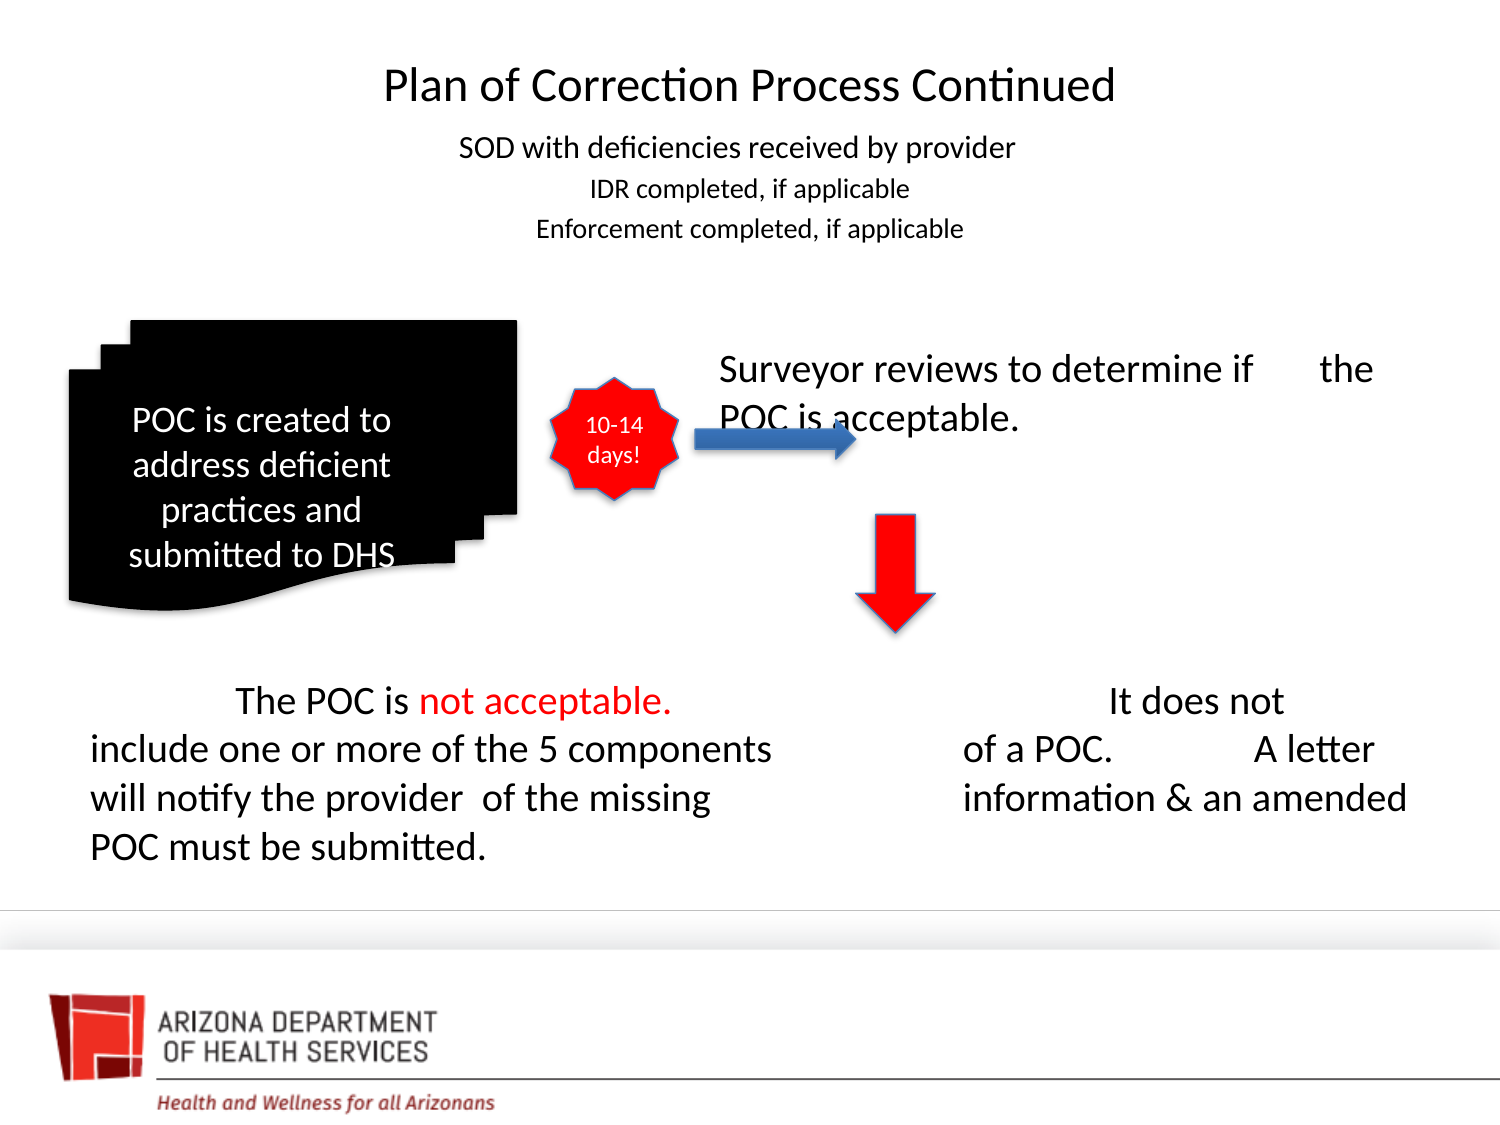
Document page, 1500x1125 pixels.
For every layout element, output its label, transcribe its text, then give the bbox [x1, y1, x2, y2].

text_box 10-14 days! [549, 376, 680, 502]
title Plan of Correction Process Continued [75, 45, 1425, 118]
text_box POC is created to address deficient practices and submitted to DHS [68, 320, 518, 611]
text_box [694, 418, 857, 460]
text_box [854, 513, 936, 634]
list SOD with deficiencies received by provider IDR completed, if applicable Enforcement completed, if applicable Surveyor reviews to determine if the POC is acceptable. The POC is not acceptable. It does not include one or more of the 5 components of a POC. A letter will notify the provider of the missing information & an amended POC must be submitted. [75, 118, 1425, 1005]
